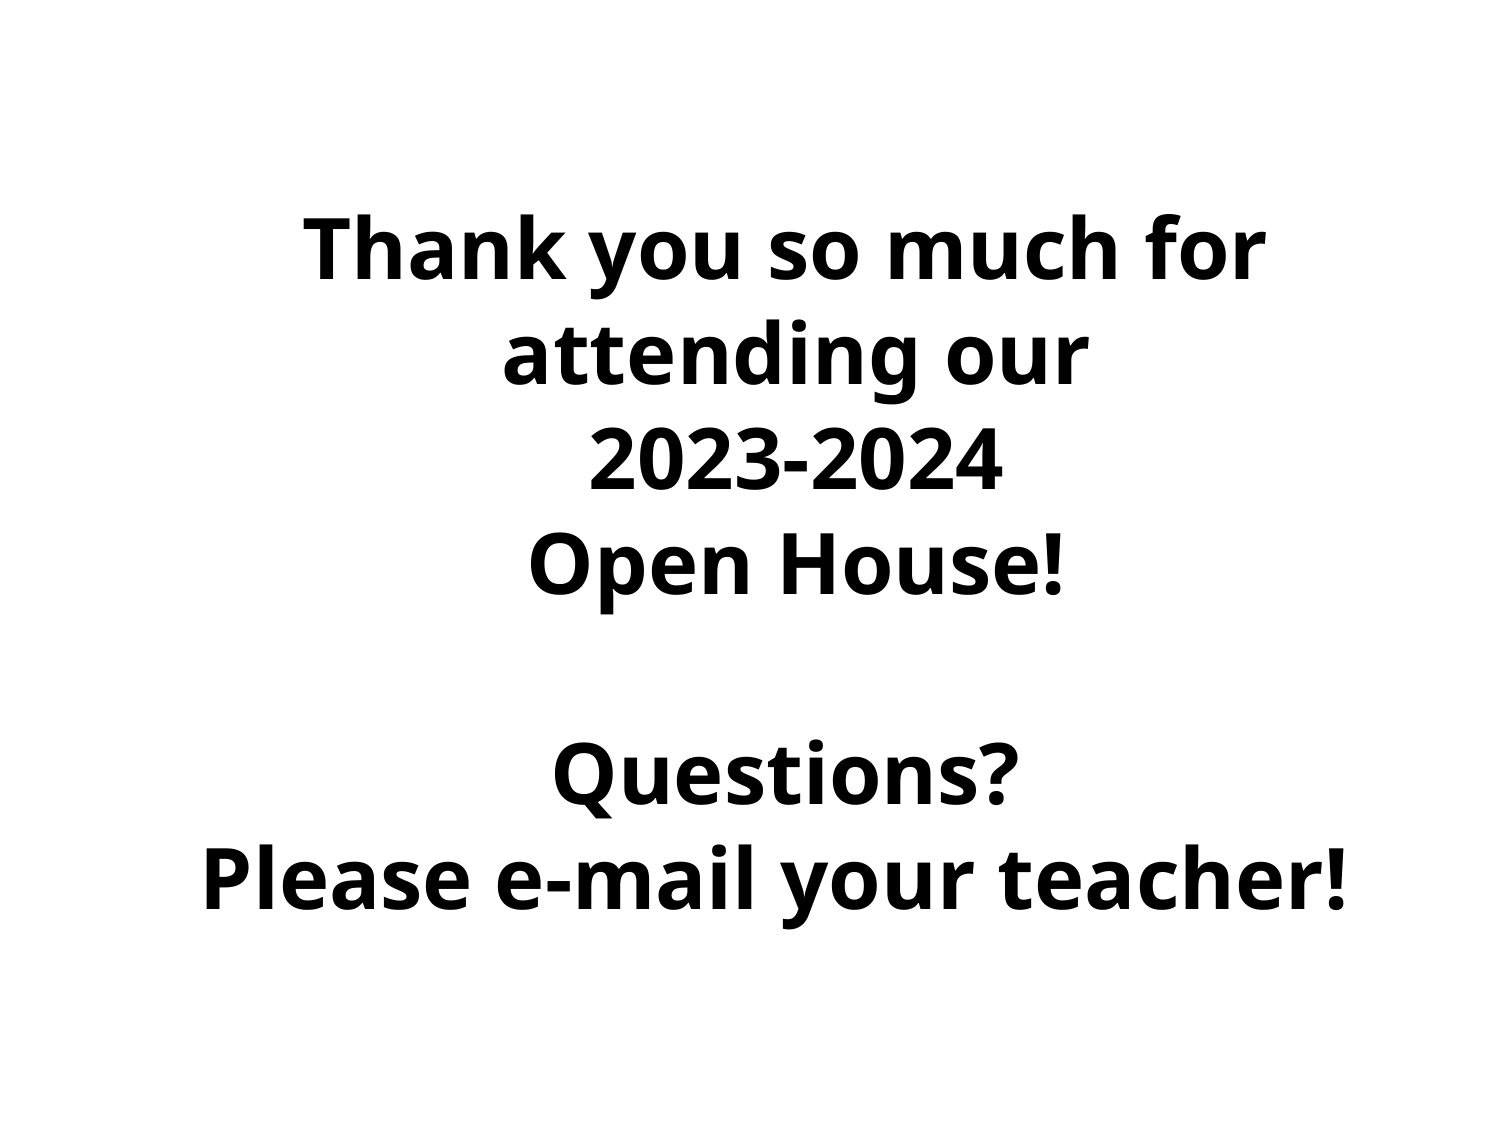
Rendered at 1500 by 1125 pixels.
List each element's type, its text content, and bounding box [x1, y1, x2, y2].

list Thank you so much for attending our 2023-2024 Open House! Questions? Please e-mail your teacher! [93, 198, 1500, 942]
